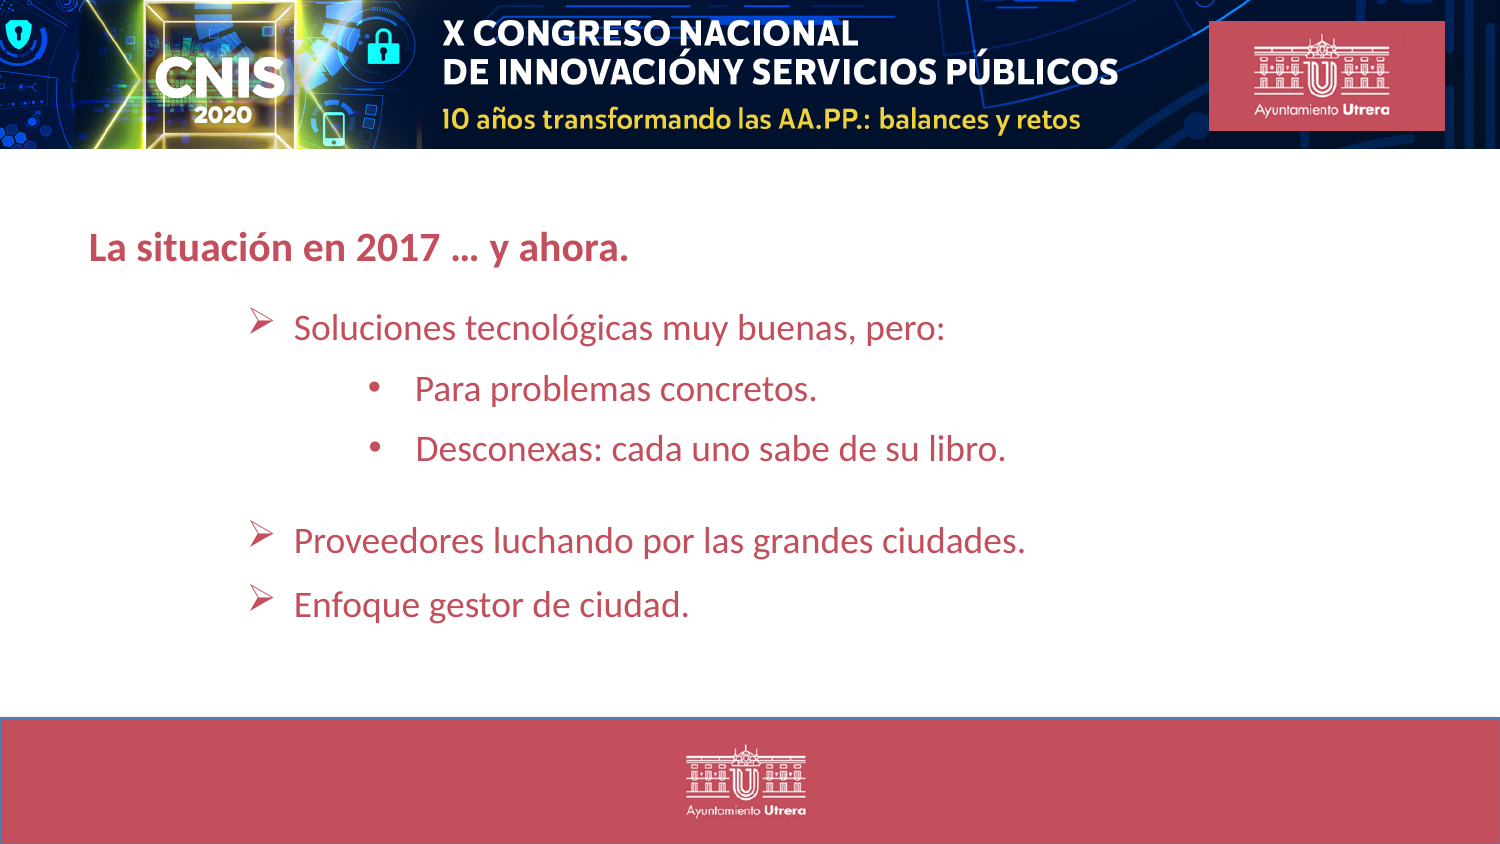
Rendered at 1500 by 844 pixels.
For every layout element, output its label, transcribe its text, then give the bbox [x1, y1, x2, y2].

text_box La situación en 2017 … y ahora. [73, 212, 832, 278]
picture [671, 722, 810, 840]
text_box Desconexas: cada uno sabe de su libro. [353, 416, 1243, 477]
text_box Proveedores luchando por las grandes ciudades. [232, 508, 1359, 569]
text_box Enfoque gestor de ciudad. [232, 573, 1359, 633]
text_box Para problemas concretos. [353, 356, 1243, 416]
text_box [0, 717, 1500, 844]
text_box Soluciones tecnológicas muy buenas, pero: [232, 295, 1138, 356]
picture [0, 0, 1500, 149]
